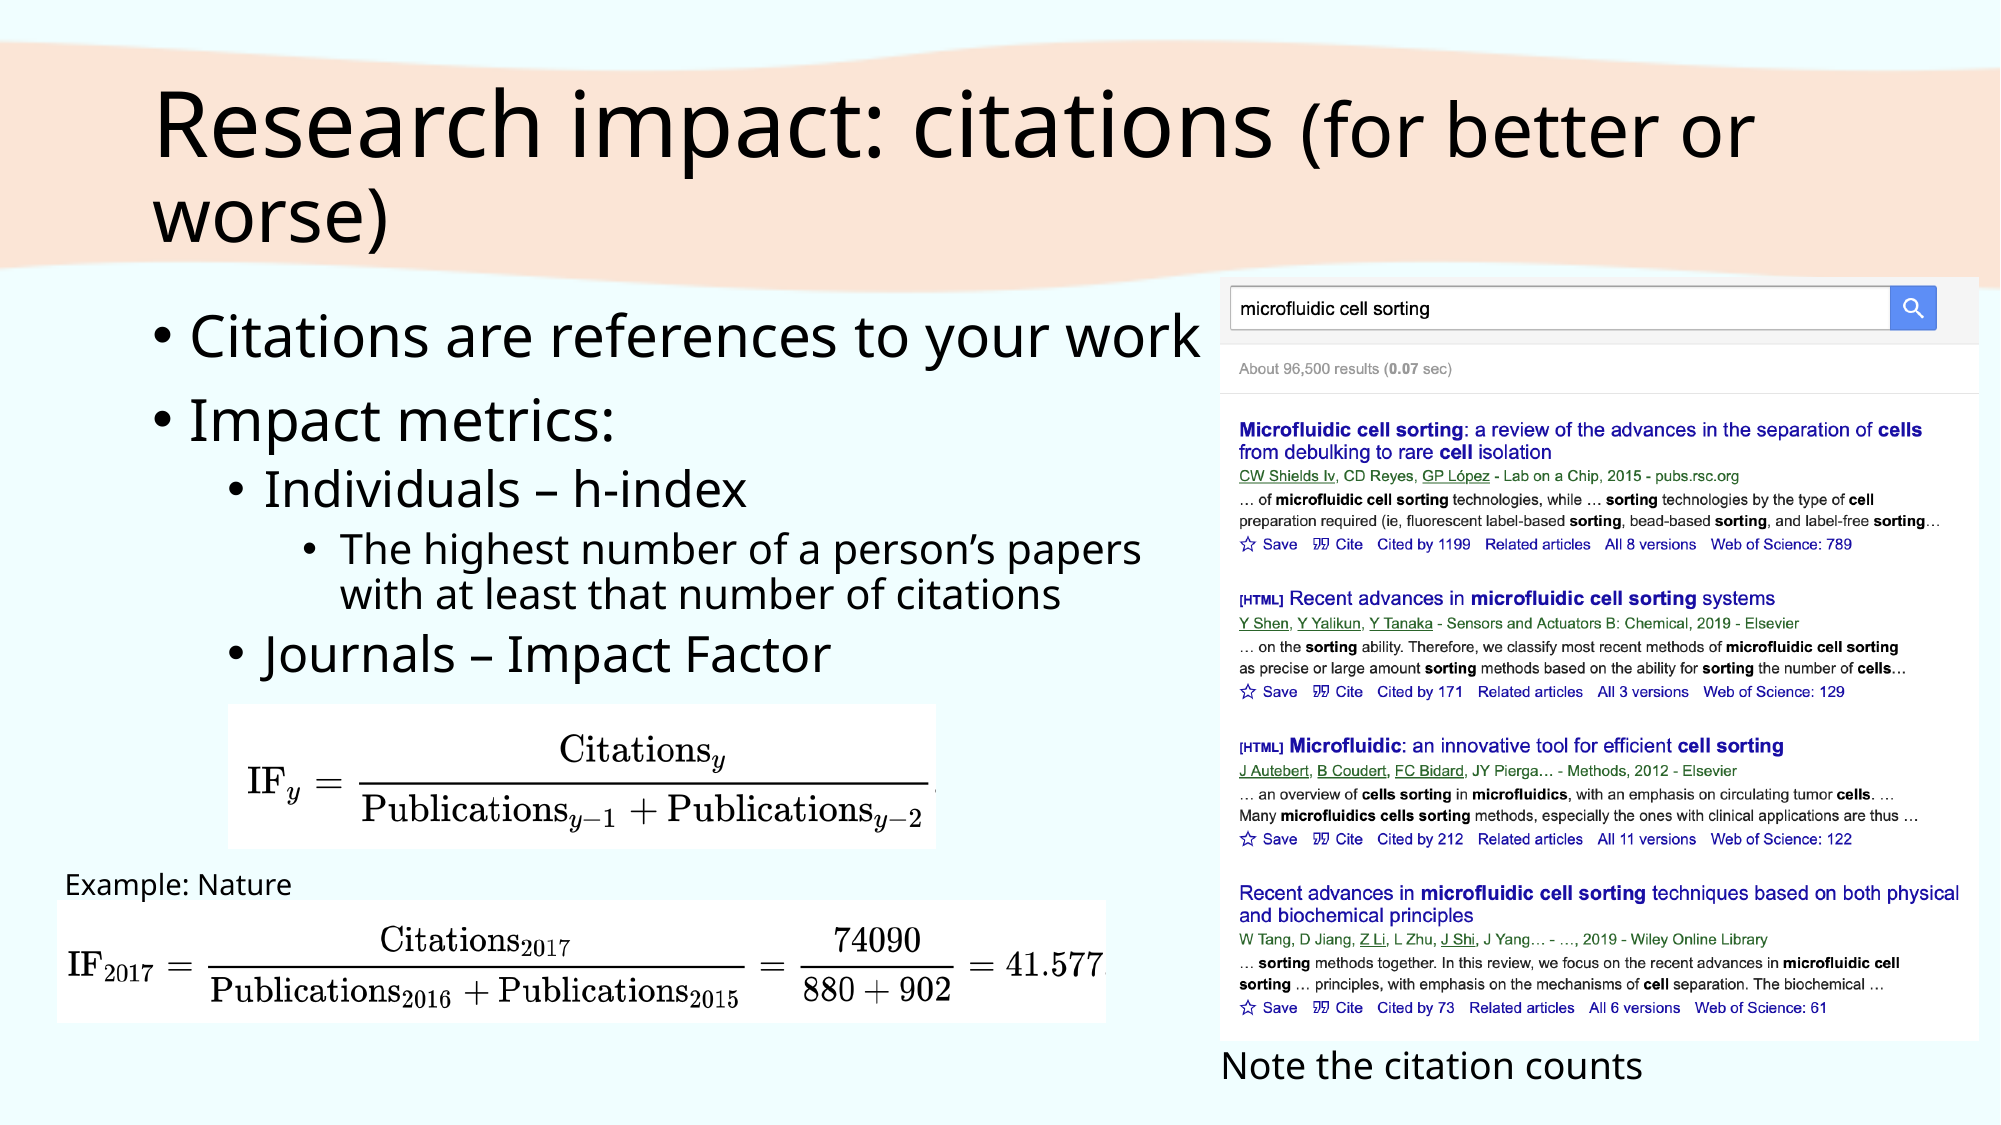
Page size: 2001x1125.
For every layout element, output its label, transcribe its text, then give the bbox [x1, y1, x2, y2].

picture [0, 0, 2001, 1125]
text_box Note the citation counts [1205, 1034, 1659, 1095]
title Research impact: citations (for better or worse) [137, 59, 1863, 278]
list Citations are references to your work Impact metrics: Individuals – h-index The highest number of a person’s papers with at least that number of citations Journals – Impact Factor [137, 299, 1220, 1014]
text_box Example: Nature [49, 859, 308, 909]
